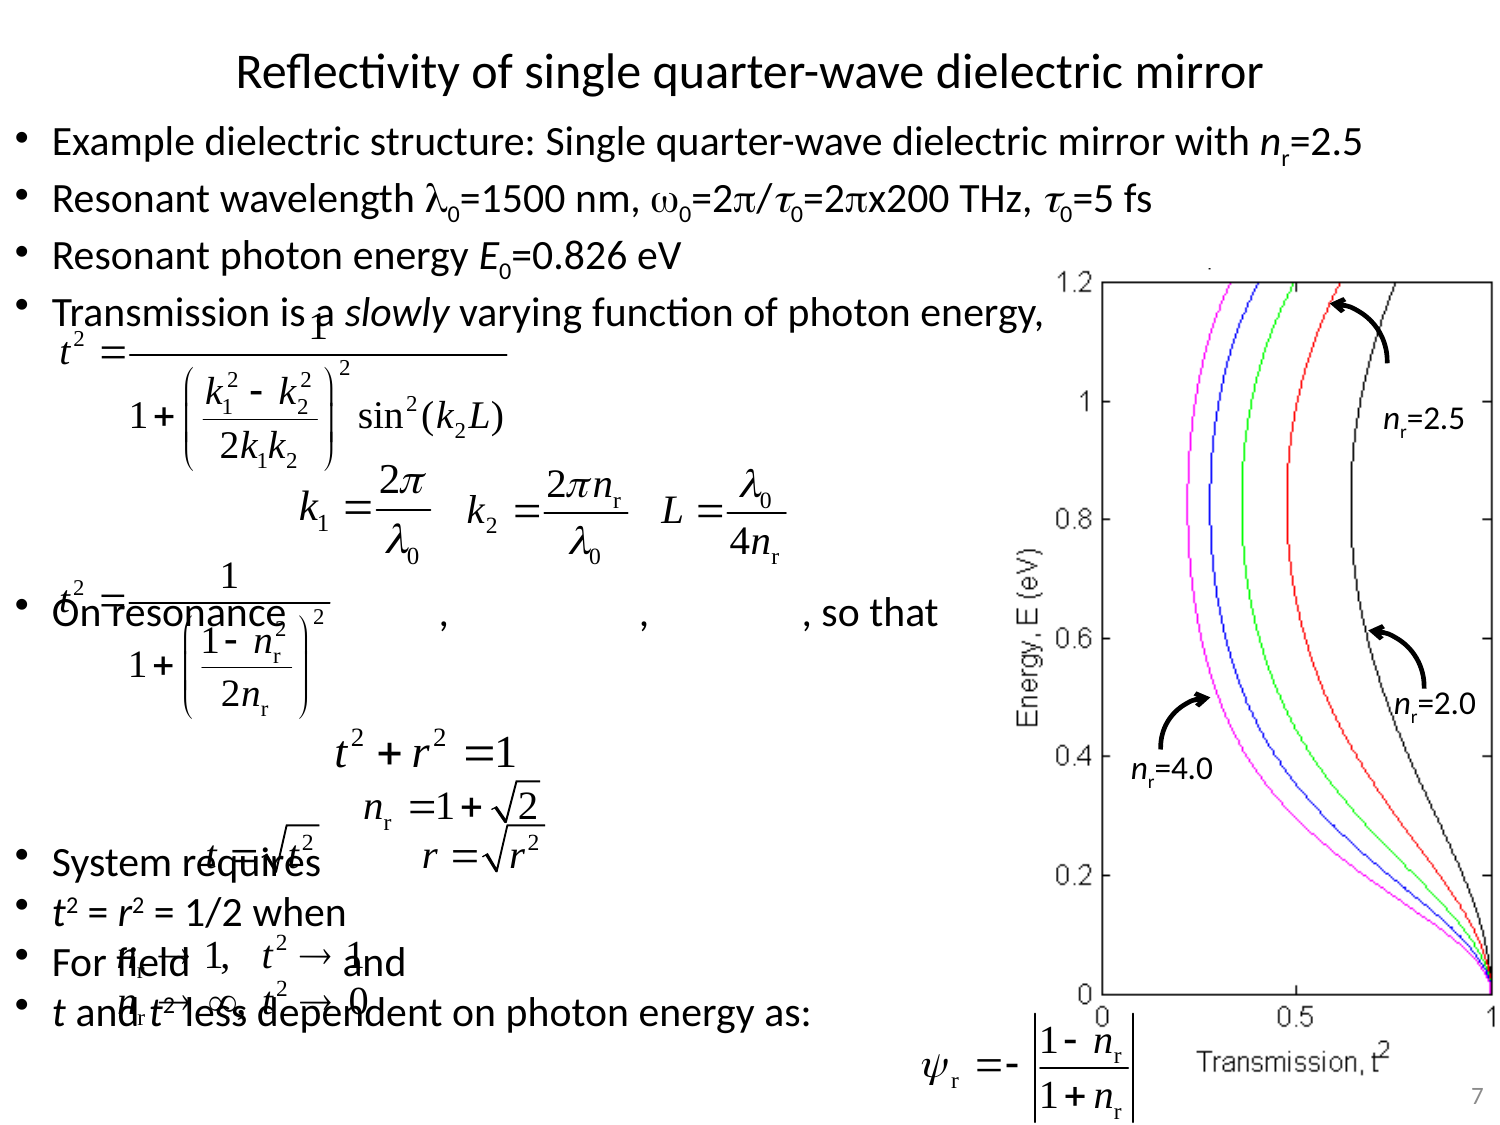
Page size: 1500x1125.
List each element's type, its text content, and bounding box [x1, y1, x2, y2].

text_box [53, 302, 514, 479]
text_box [918, 1004, 1142, 1125]
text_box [292, 452, 441, 574]
picture [1010, 268, 1500, 1080]
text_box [653, 458, 795, 574]
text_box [53, 551, 340, 727]
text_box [328, 717, 522, 779]
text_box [460, 459, 635, 574]
text_box Example dielectric structure: Single quarter-wave dielectric mirror with nr=2.5 Resonant wavelength l0=1500 nm, w0=2p/t0=2px200 THz, t0=5 fs Resonant photon energy E0=0.826 eV Transmission is a slowly varying function of photon energy, On resonance , , , so that System requires t2 = r2 = 1/2 when For field and t and t2 less dependent on photon energy as: p phase shift on reflection from semi-infinite slab, [0, 138, 1500, 1125]
slide_number 7 [1148, 1086, 1499, 1125]
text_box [110, 924, 370, 971]
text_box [415, 844, 552, 880]
text_box Reflectivity of single quarter-wave dielectric mirror [0, 1, 1500, 138]
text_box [111, 971, 374, 1035]
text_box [356, 772, 549, 841]
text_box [199, 815, 327, 883]
